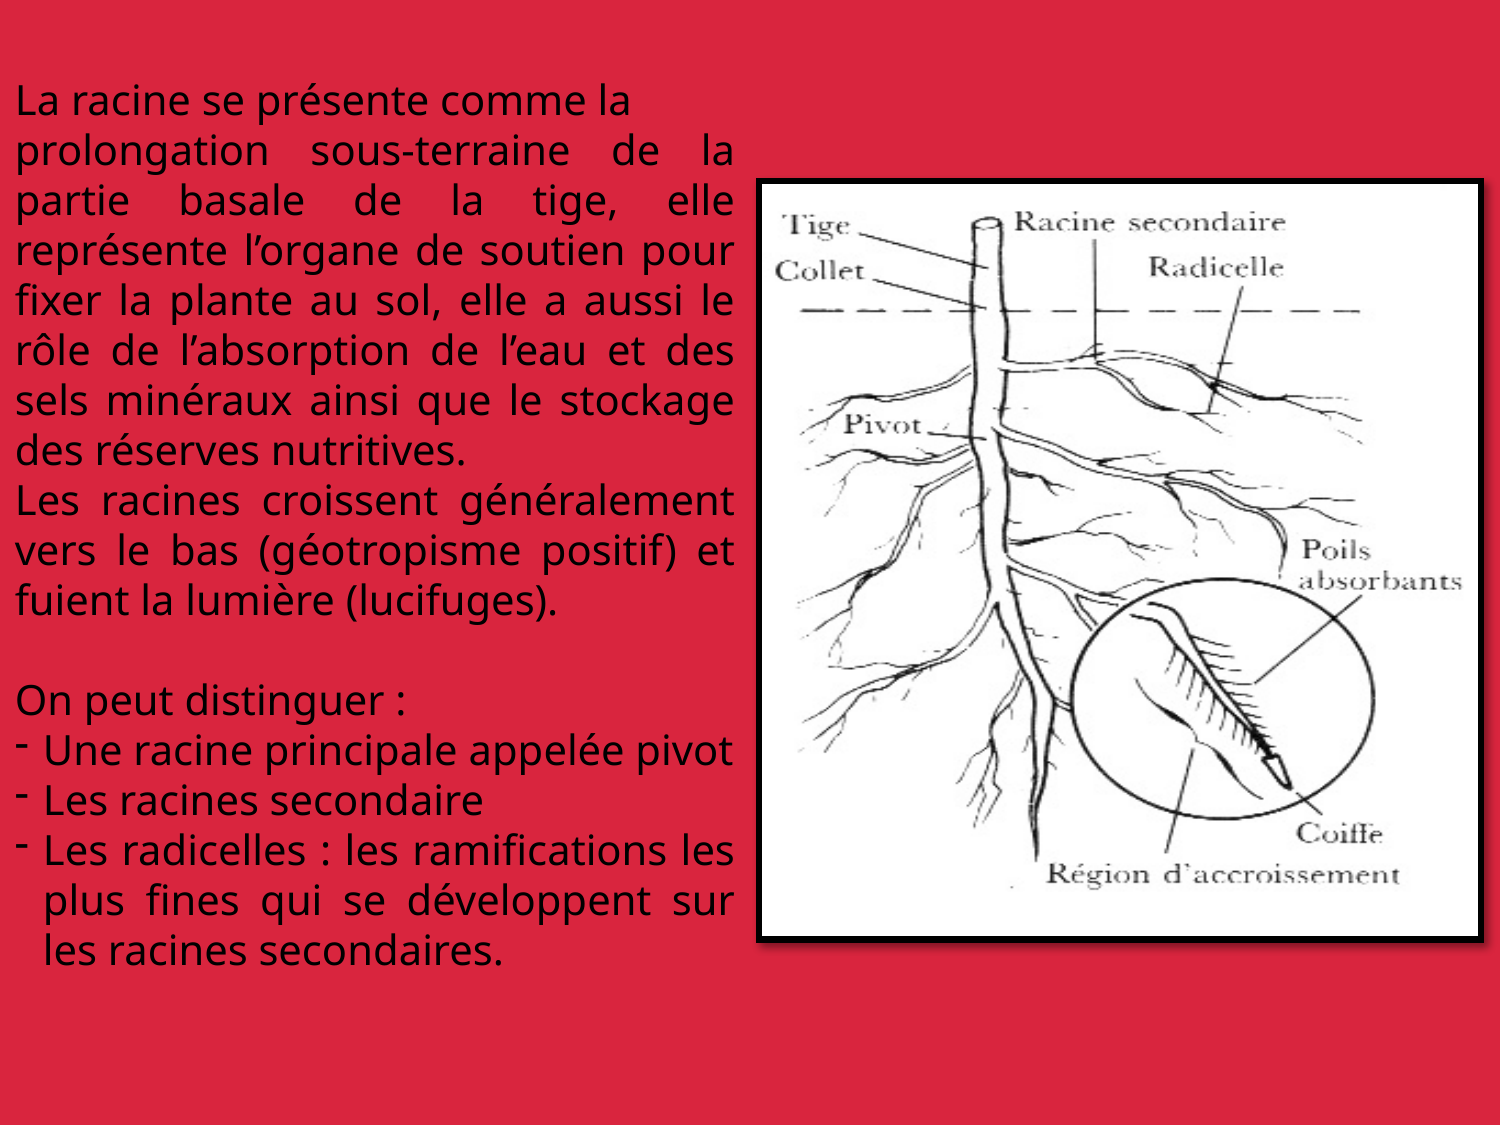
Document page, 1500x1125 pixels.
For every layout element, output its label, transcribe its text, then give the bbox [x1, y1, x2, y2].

picture [761, 184, 1479, 937]
text_box La racine se présente comme la prolongation sous-terraine de la partie basale de la tige, elle représente l’organe de soutien pour fixer la plante au sol, elle a aussi le rôle de l’absorption de l’eau et des sels minéraux ainsi que le stockage des réserves nutritives. Les racines croissent généralement vers le bas (géotropisme positif) et fuient la lumière (lucifuges). On peut distinguer : Une racine principale appelée pivot Les racines secondaire Les radicelles : les ramifications les plus fines qui se développent sur les racines secondaires. [0, 66, 750, 982]
